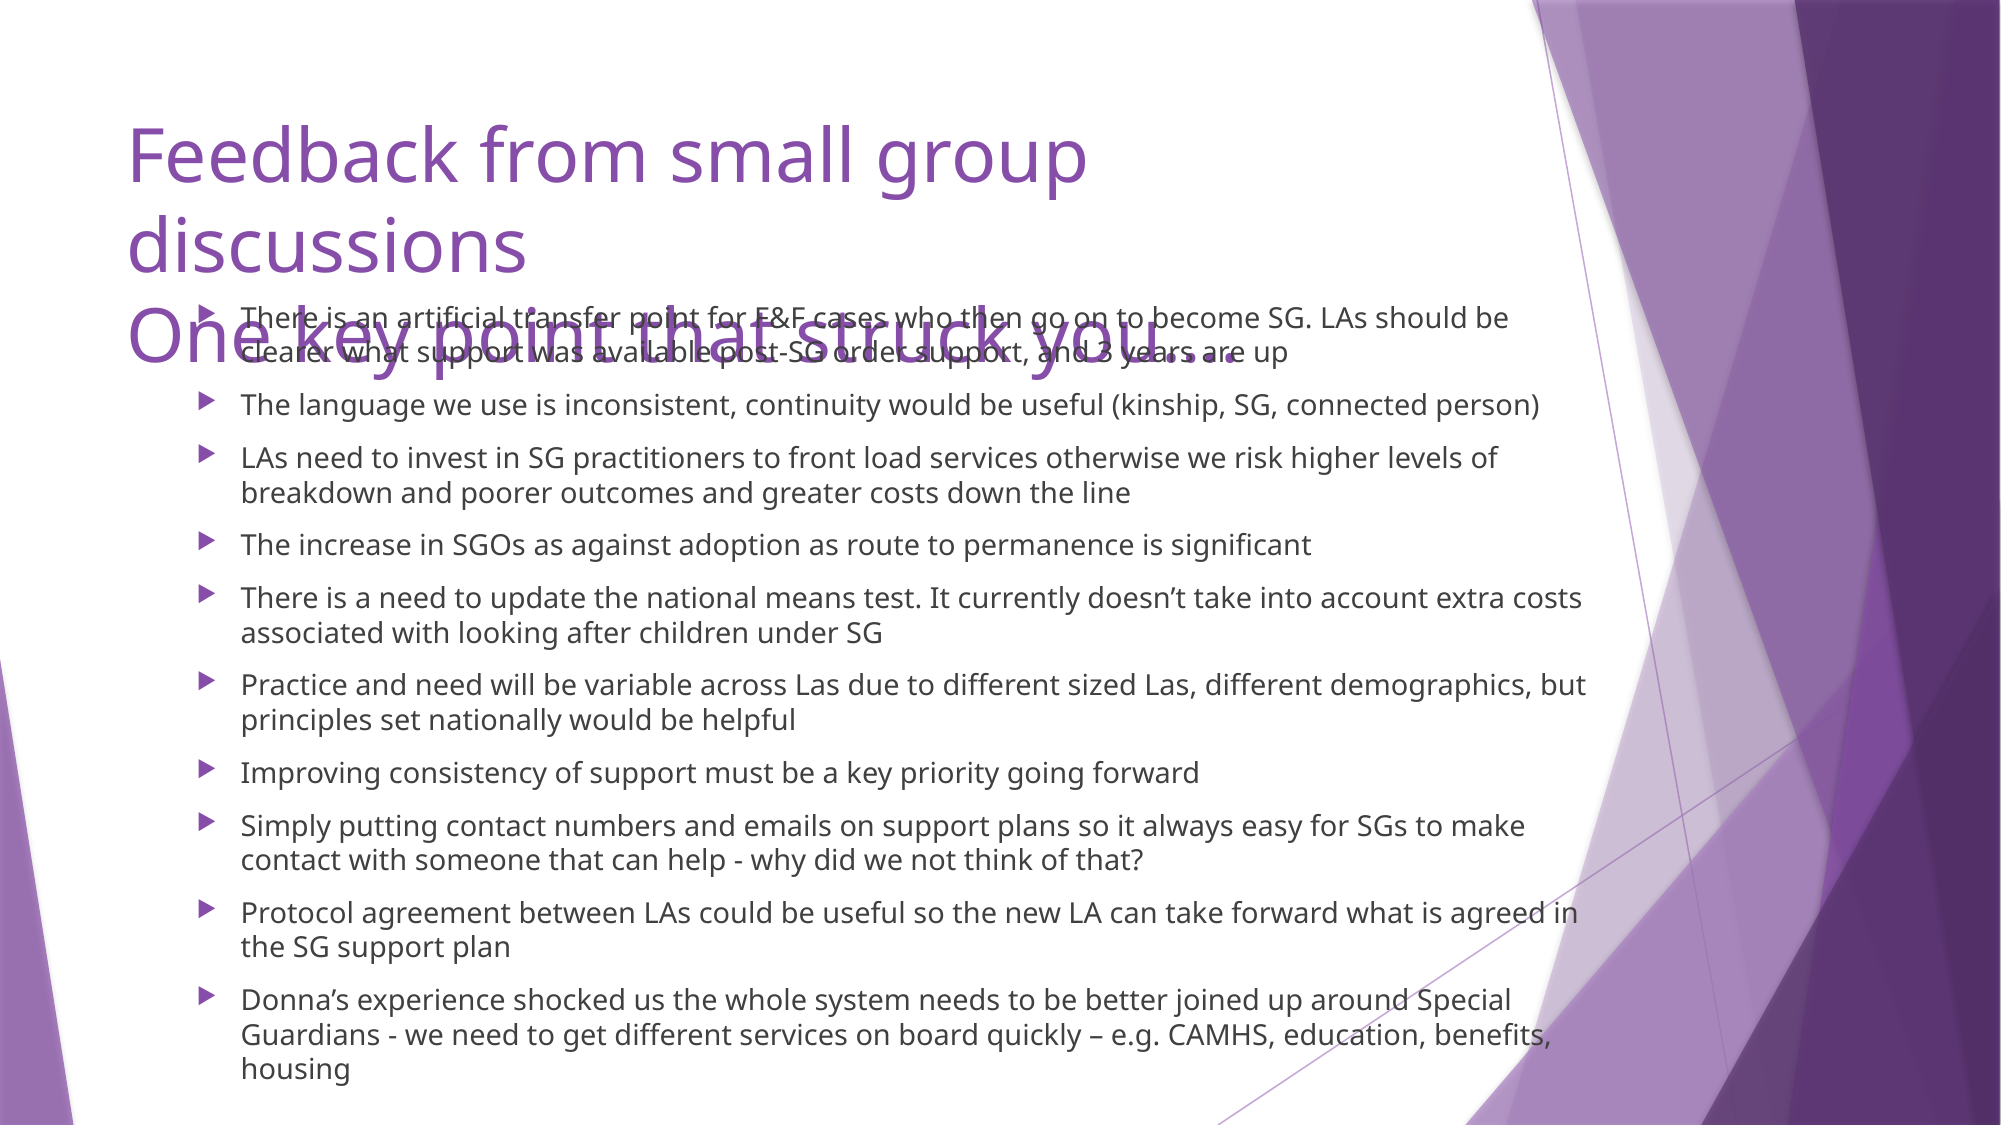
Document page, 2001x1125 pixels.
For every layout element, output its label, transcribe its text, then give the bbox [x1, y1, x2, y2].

list There is an artificial transfer point for F&F cases who then go on to become SG. LAs should be clearer what support was available post-SG order support, and 3 years are up The language we use is inconsistent, continuity would be useful (kinship, SG, connected person) LAs need to invest in SG practitioners to front load services otherwise we risk higher levels of breakdown and poorer outcomes and greater costs down the line The increase in SGOs as against adoption as route to permanence is significant There is a need to update the national means test. It currently doesn’t take into account extra costs associated with looking after children under SG Practice and need will be variable across Las due to different sized Las, different demographics, but principles set nationally would be helpful Improving consistency of support must be a key priority going forward Simply putting contact numbers and emails on support plans so it always easy for SGs to make contact with someone that can help - why did we not think of that? Protocol agreement between LAs could be useful so the new LA can take forward what is agreed in the SG support plan Donna’s experience shocked us the whole system needs to be better joined up around Special Guardians - we need to get different services on board quickly – e.g. CAMHS, education, benefits, housing [111, 292, 1607, 1095]
title Feedback from small group discussions One key point that struck you…. [111, 99, 1522, 292]
